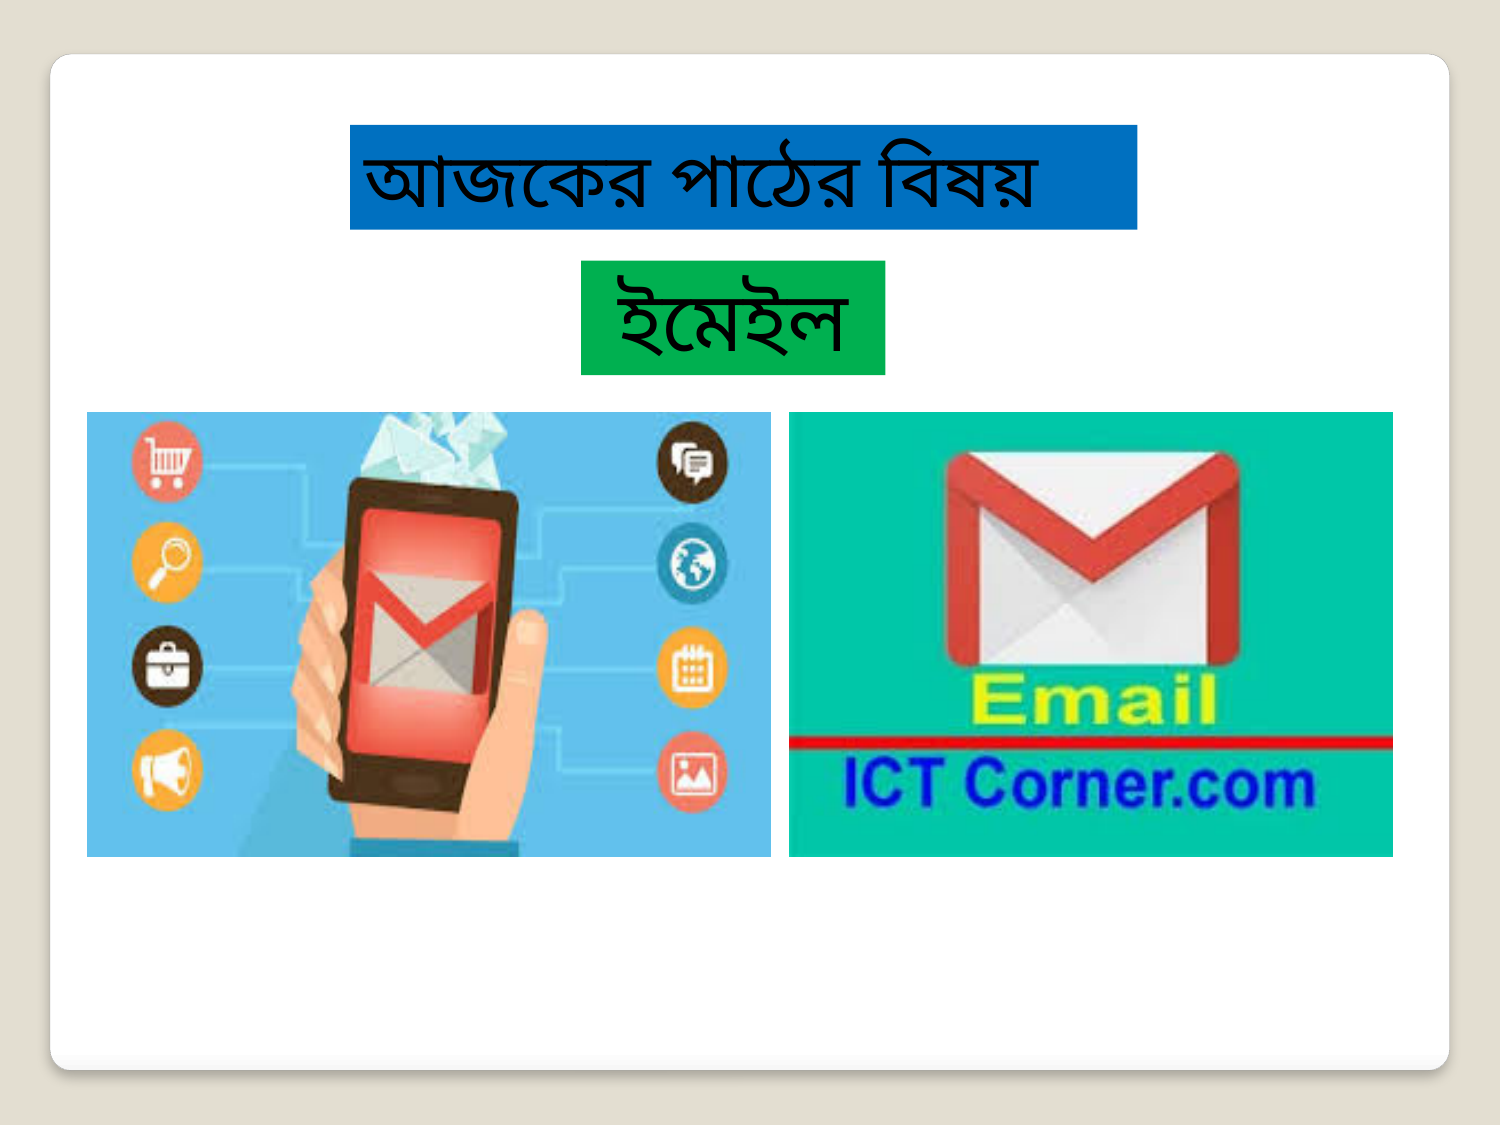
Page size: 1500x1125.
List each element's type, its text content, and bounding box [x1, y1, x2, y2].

picture [789, 412, 1394, 858]
picture [87, 412, 772, 858]
text_box আজকের পাঠের বিষয় [350, 124, 1138, 230]
text_box ইমেইল [581, 260, 886, 376]
